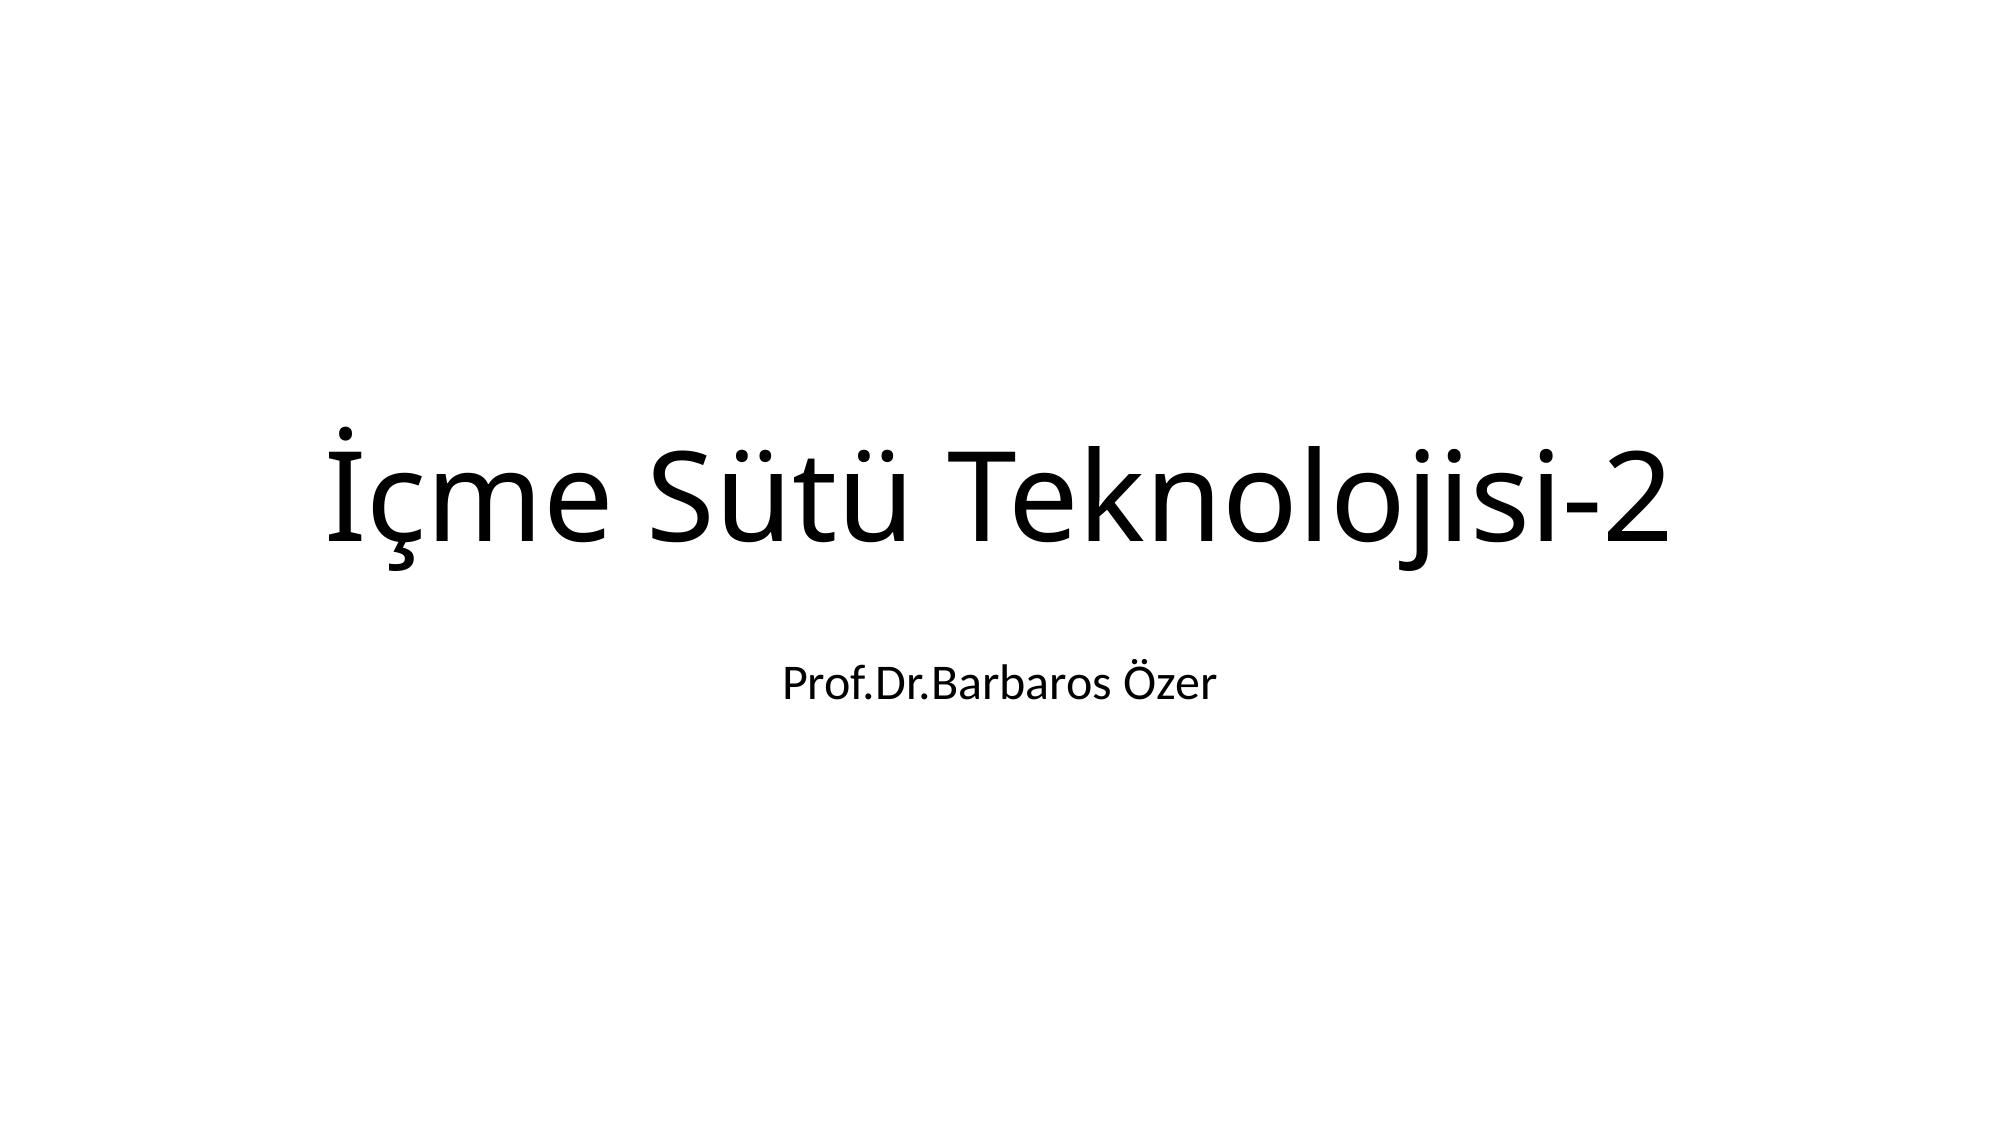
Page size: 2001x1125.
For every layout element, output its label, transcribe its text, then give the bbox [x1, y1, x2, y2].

subtitle Prof.Dr.Barbaros Özer [249, 648, 1750, 721]
title İçme Sütü Teknolojisi-2 [249, 184, 1750, 576]
